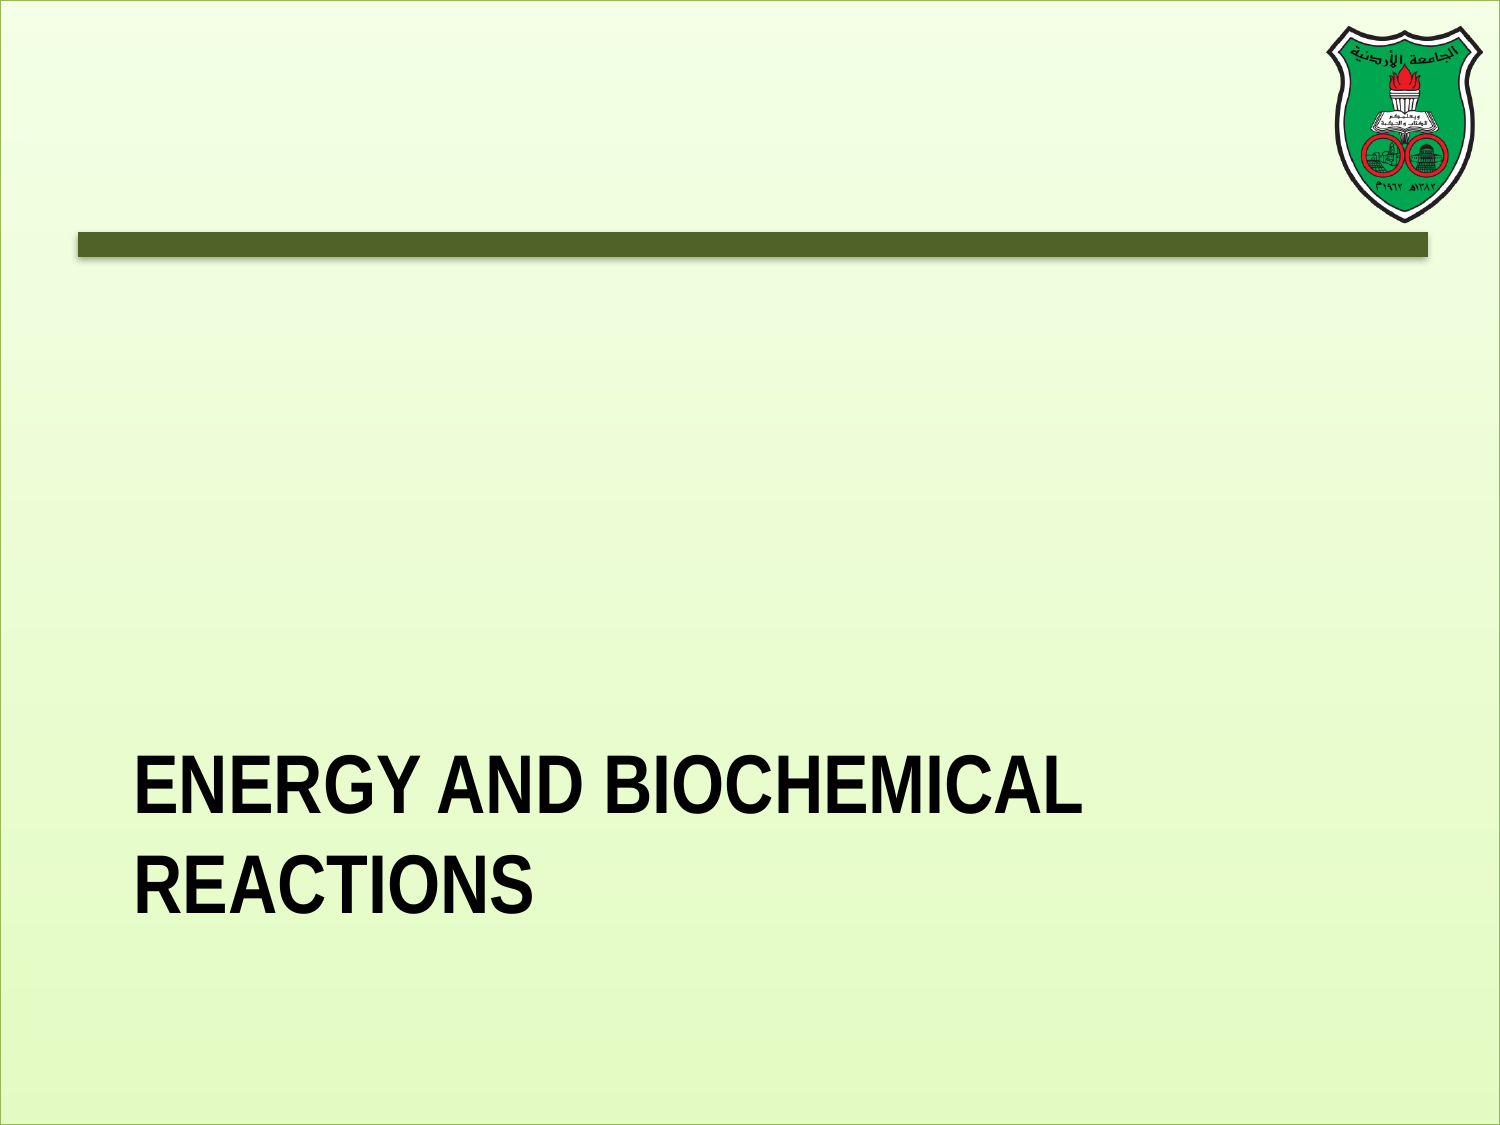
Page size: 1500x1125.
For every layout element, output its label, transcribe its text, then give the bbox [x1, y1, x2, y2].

picture [1325, 24, 1483, 225]
title Energy and Biochemical Reactions [118, 722, 1394, 947]
